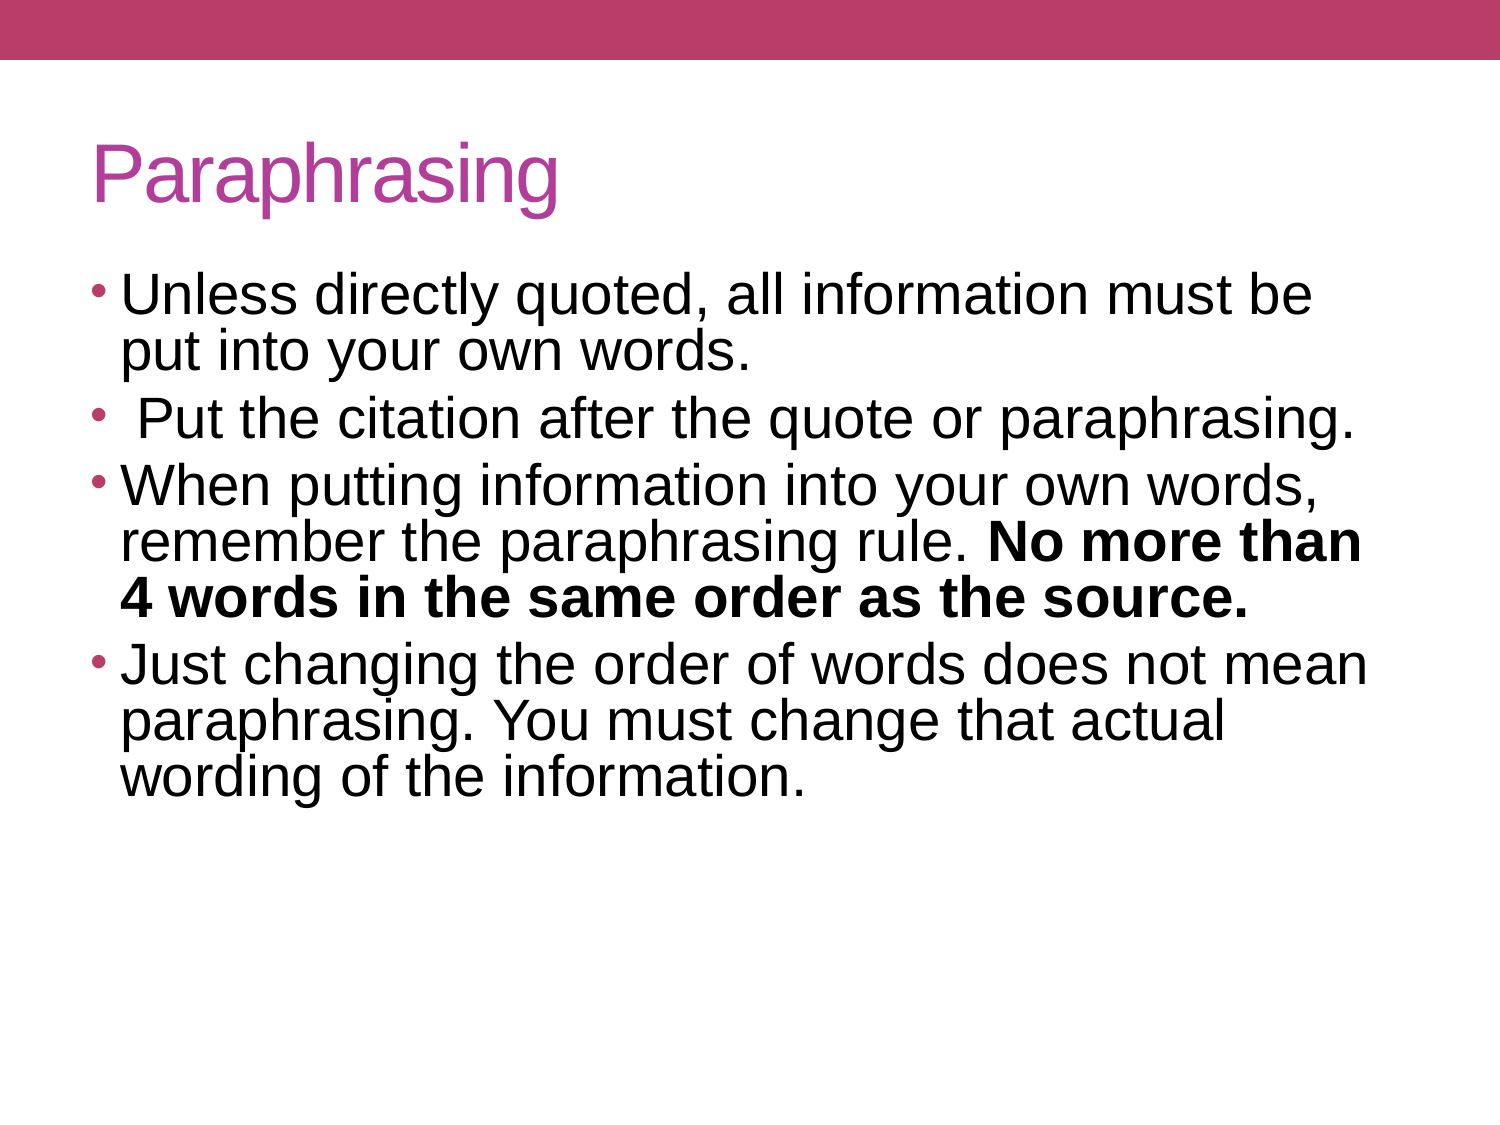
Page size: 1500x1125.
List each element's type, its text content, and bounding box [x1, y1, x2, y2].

list Unless directly quoted, all information must be put into your own words. Put the citation after the quote or paraphrasing. When putting information into your own words, remember the paraphrasing rule. No more than 4 words in the same order as the source. Just changing the order of words does not mean paraphrasing. You must change that actual wording of the information. [75, 262, 1425, 1063]
title Paraphrasing [75, 87, 1425, 250]
